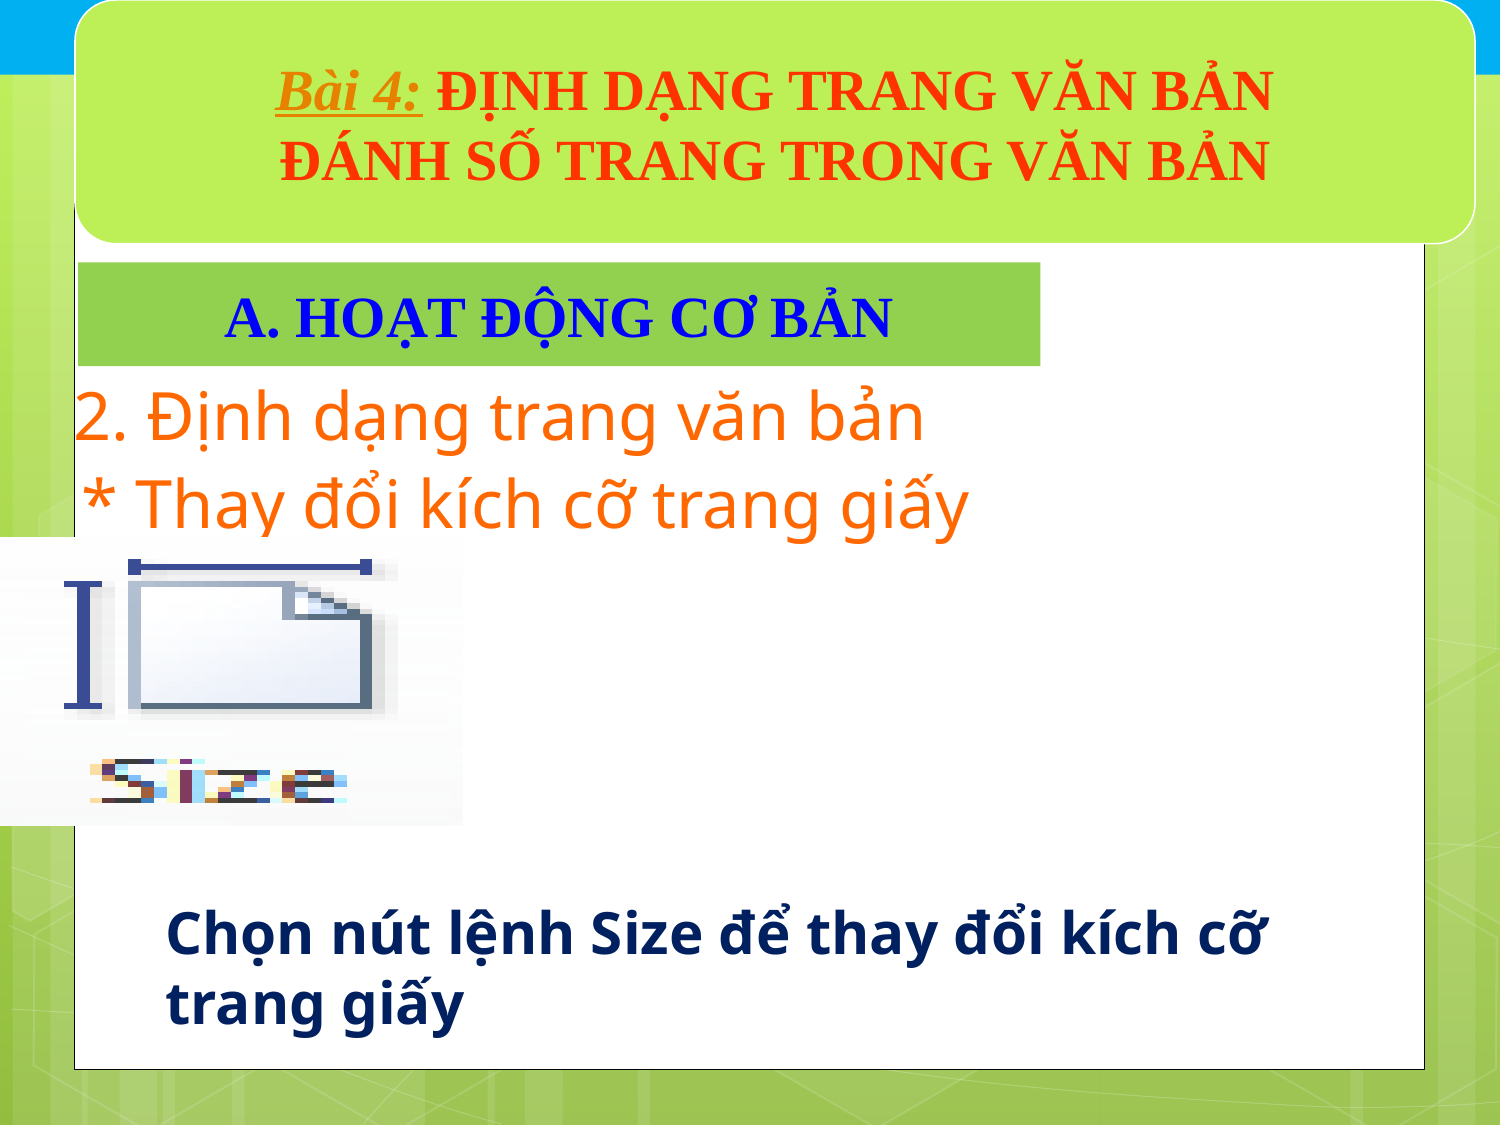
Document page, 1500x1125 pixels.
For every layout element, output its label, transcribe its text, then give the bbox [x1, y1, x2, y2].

text_box Chọn nút lệnh Size để thay đổi kích cỡ trang giấy [150, 889, 1415, 1044]
text_box * Thay đổi kích cỡ trang giấy [67, 454, 985, 550]
text_box A. HOẠT ĐỘNG CƠ BẢN [78, 262, 1041, 367]
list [0, 537, 463, 826]
text_box 2. Định dạng trang văn bản [58, 366, 943, 462]
text_box Bài 4: ĐỊNH DẠNG TRANG VĂN BẢN ĐÁNH SỐ TRANG TRONG VĂN BẢN [75, 0, 1476, 244]
